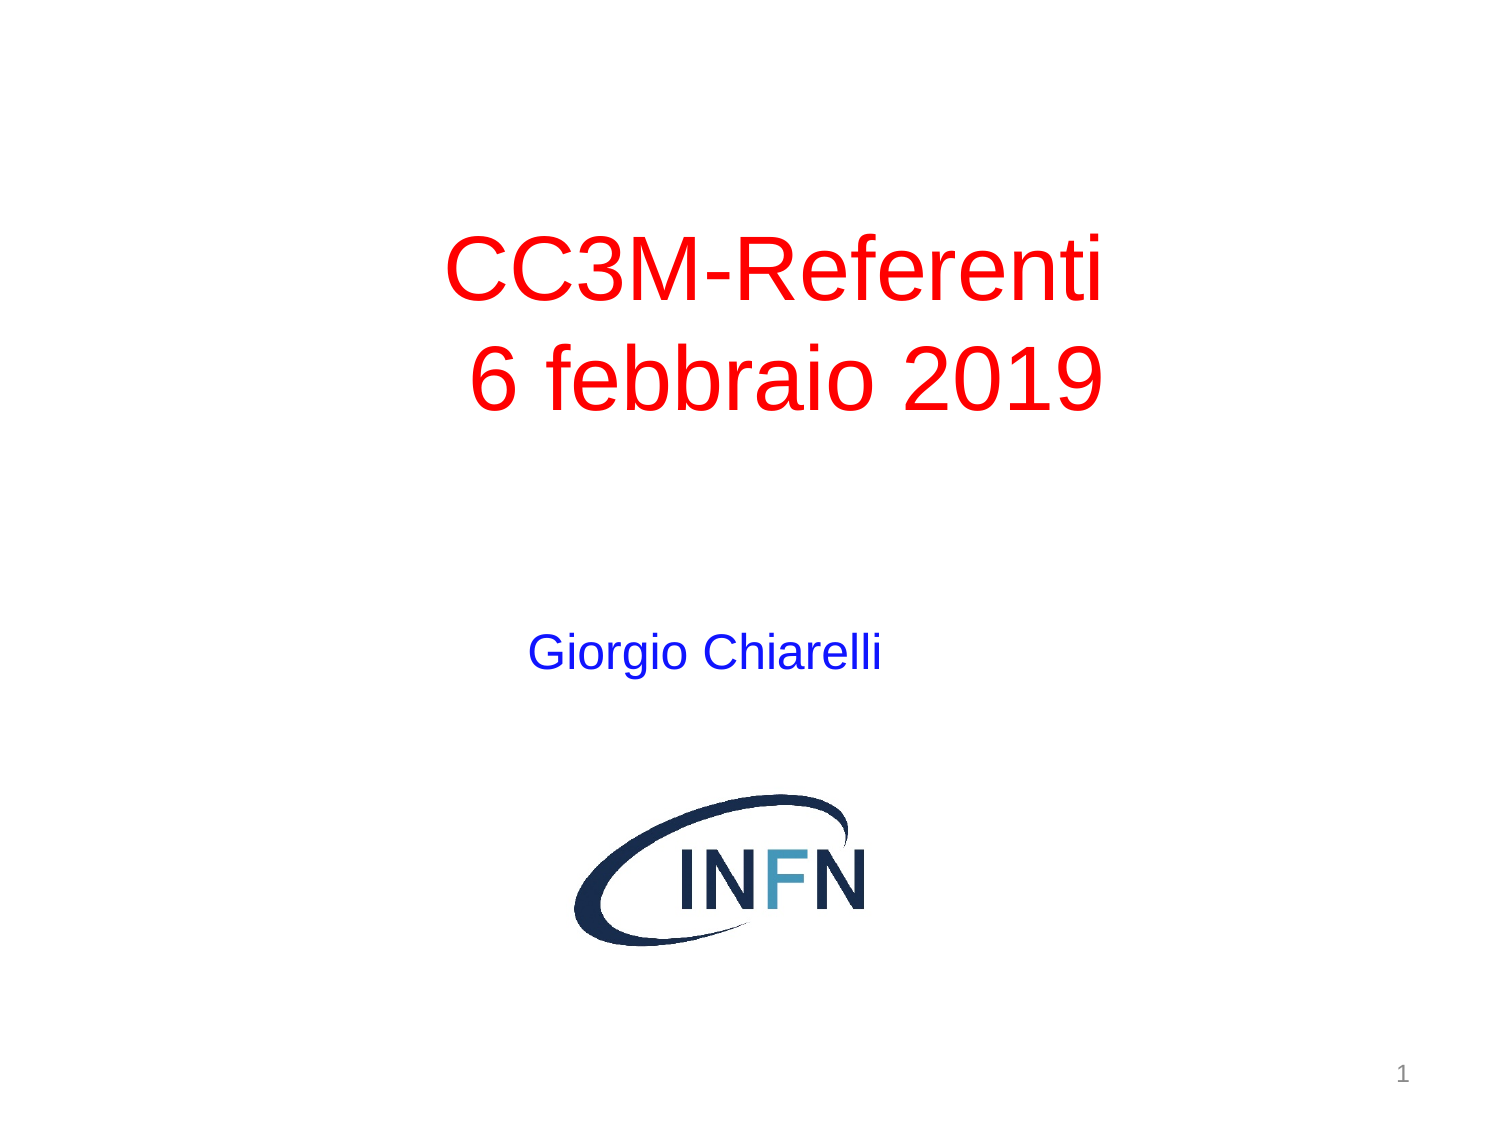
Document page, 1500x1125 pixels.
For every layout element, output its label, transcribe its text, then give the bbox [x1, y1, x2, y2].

picture [499, 731, 938, 1010]
title CC3M-Referenti 6 febbraio 2019 [112, 134, 1463, 503]
slide_number 1 [1074, 1042, 1425, 1103]
text_box Giorgio Chiarelli [204, 612, 1205, 748]
